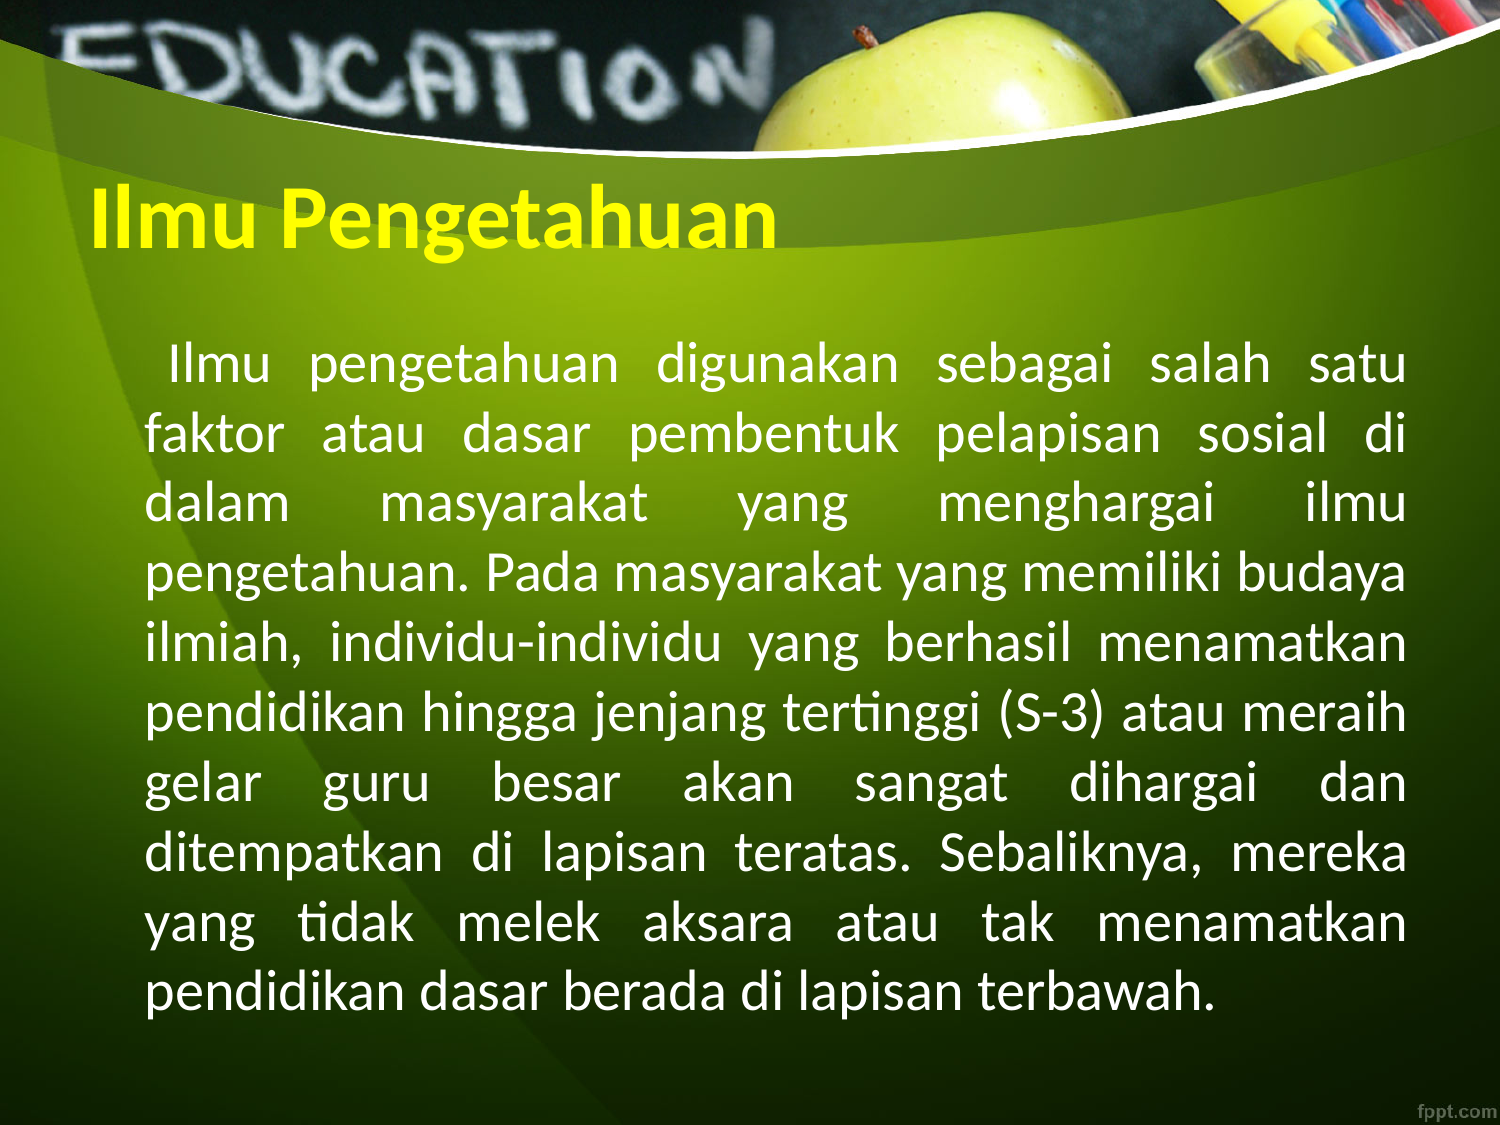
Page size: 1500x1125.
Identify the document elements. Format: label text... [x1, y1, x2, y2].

picture [0, 0, 1500, 1125]
title Ilmu Pengetahuan [73, 161, 1424, 262]
list Ilmu pengetahuan digunakan sebagai salah satu faktor atau dasar pembentuk pelapisan sosial di dalam masyarakat yang menghargai ilmu pengetahuan. Pada masyarakat yang memiliki budaya ilmiah, individu-individu yang berhasil menamatkan pendidikan hingga jenjang tertinggi (S-3) atau meraih gelar guru besar akan sangat dihargai dan ditempatkan di lapisan teratas. Sebaliknya, mereka yang tidak melek aksara atau tak menamatkan pendidikan dasar berada di lapisan terbawah. [73, 316, 1424, 1067]
